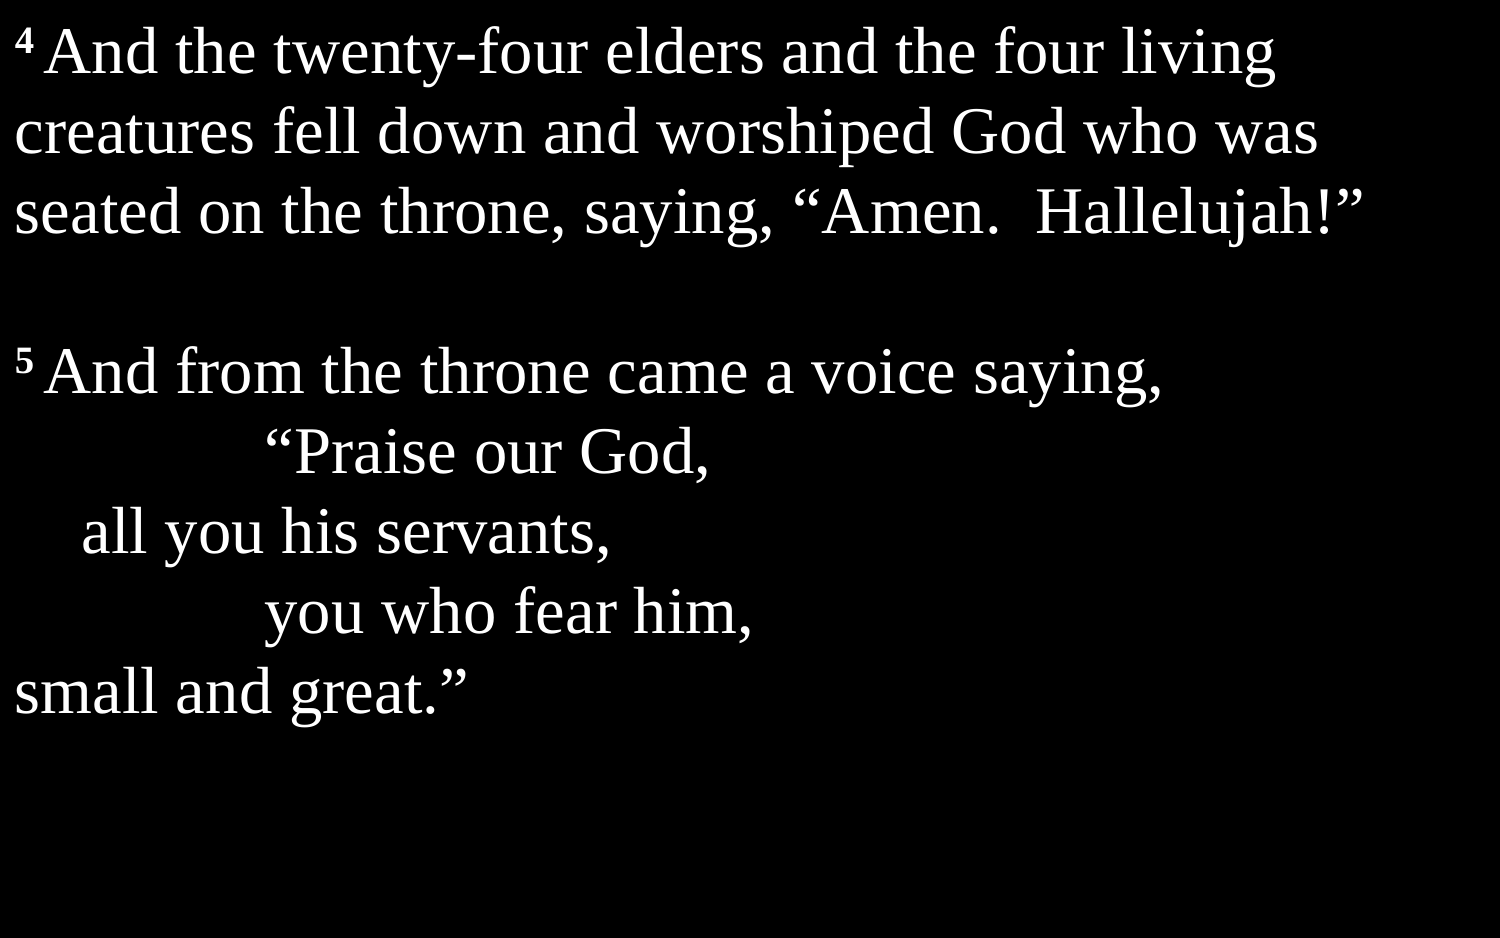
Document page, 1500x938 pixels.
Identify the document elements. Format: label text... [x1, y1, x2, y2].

text_box 4 And the twenty-four elders and the four living creatures fell down and worshiped God who was seated on the throne, saying, “Amen. Hallelujah!” 5 And from the throne came a voice saying, “Praise our God, all you his servants, you who fear him, small and great.” [0, 0, 1500, 735]
